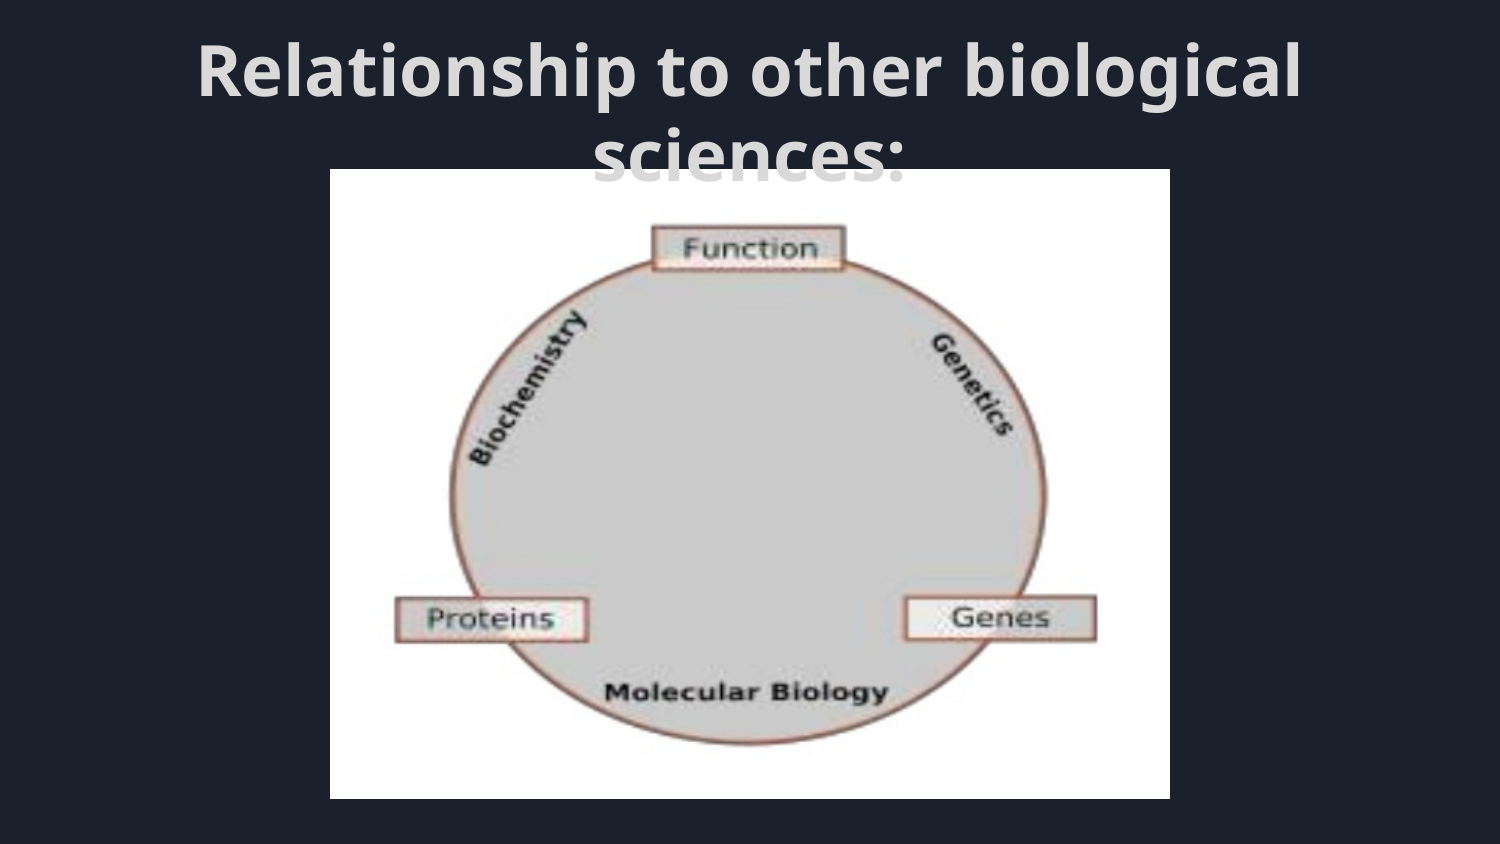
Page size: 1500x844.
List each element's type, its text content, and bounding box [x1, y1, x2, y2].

text_box Relationship to other biological sciences: [149, 10, 1350, 170]
picture [330, 169, 1170, 799]
